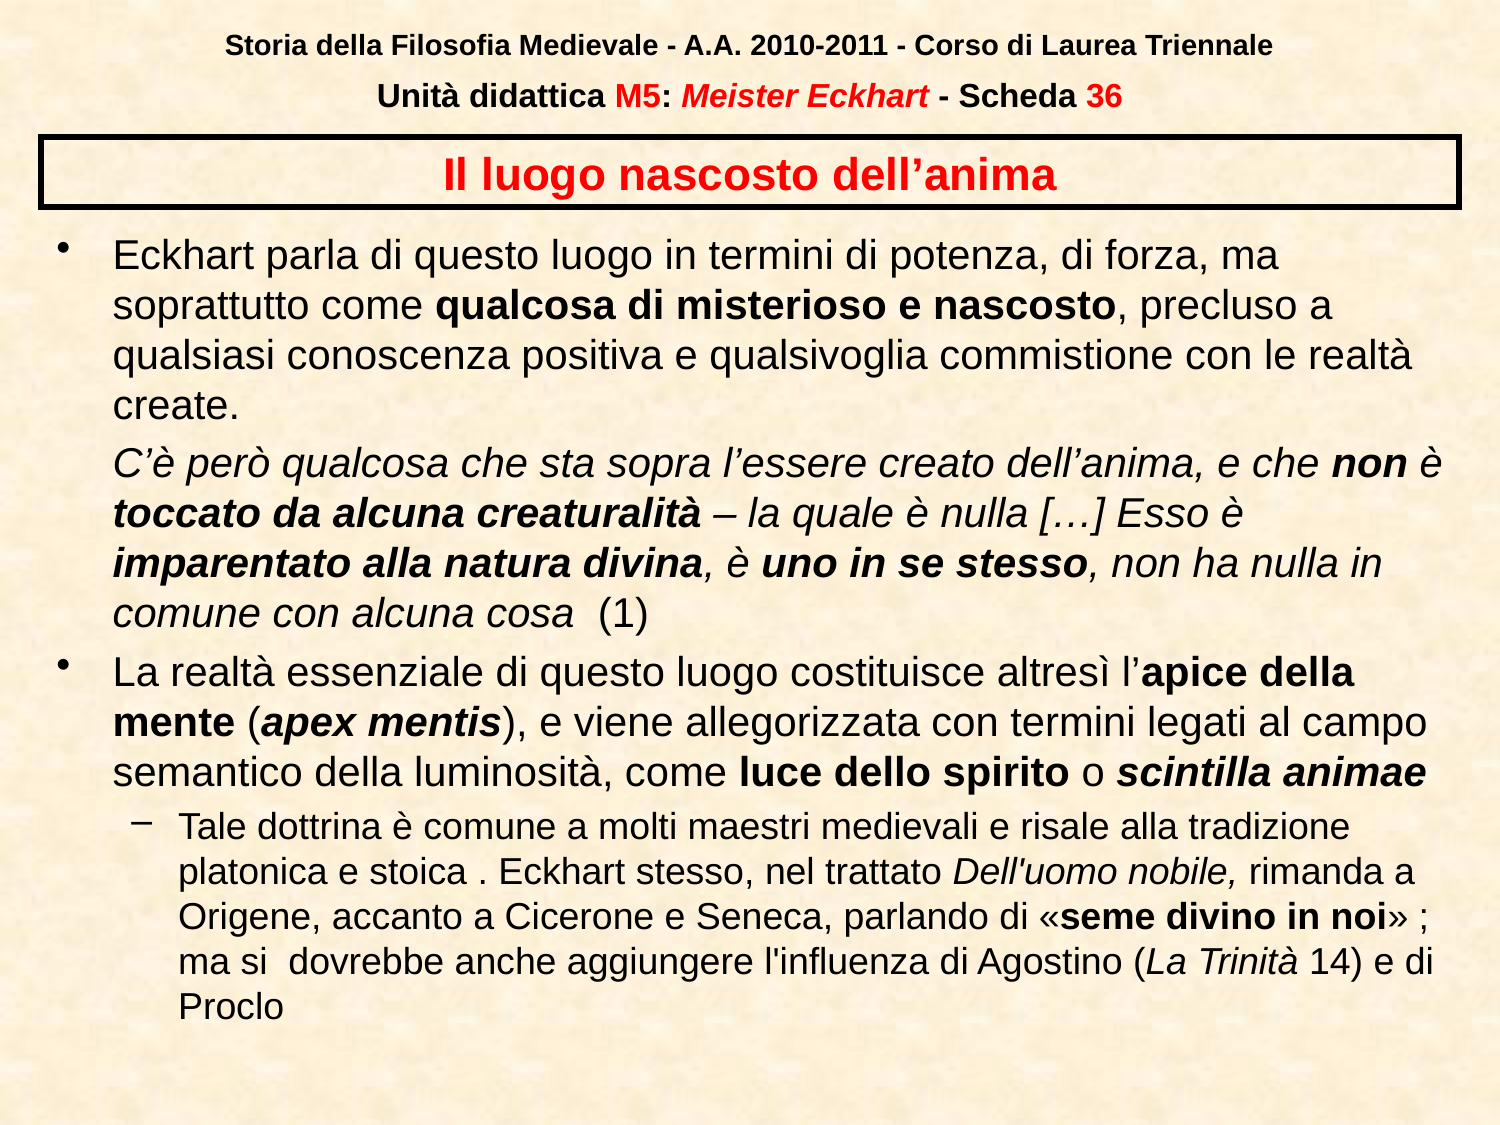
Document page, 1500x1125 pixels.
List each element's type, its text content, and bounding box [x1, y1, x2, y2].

slide_number Unità didattica M5: Meister Eckhart - Scheda 35 [40, 65, 1460, 114]
footer Storia della Filosofia Medievale - A.A. 2010-2011 - Corso di Laurea Triennale [40, 18, 1459, 64]
title Il luogo nascosto dell’anima [38, 134, 1462, 210]
list Eckhart parla di questo luogo in termini di potenza, di forza, ma soprattutto come qualcosa di misterioso e nascosto, precluso a qualsiasi conoscenza positiva e qualsivoglia commistione con le realtà create. C’è però qualcosa che sta sopra l’essere creato dell’anima, e che non è toccato da alcuna creaturalità – la quale è nulla […] Esso è imparentato alla natura divina, è uno in se stesso, non ha nulla in comune con alcuna cosa (1) La realtà essenziale di questo luogo costituisce altresì l’apice della mente (apex mentis), e viene allegorizzata con termini legati al campo semantico della luminosità, come luce dello spirito o scintilla animae Tale dottrina è comune a molti maestri medievali e risale alla tradizione platonica e stoica . Eckhart stesso, nel trattato Dell'uomo nobile, rimanda a Origene, accanto a Cicerone e Seneca, parlando di «seme divino in noi» ; ma si dovrebbe anche aggiungere l'influenza di Agostino (La Trinità 14) e di Proclo [40, 219, 1460, 1095]
picture [0, 0, 1500, 1125]
